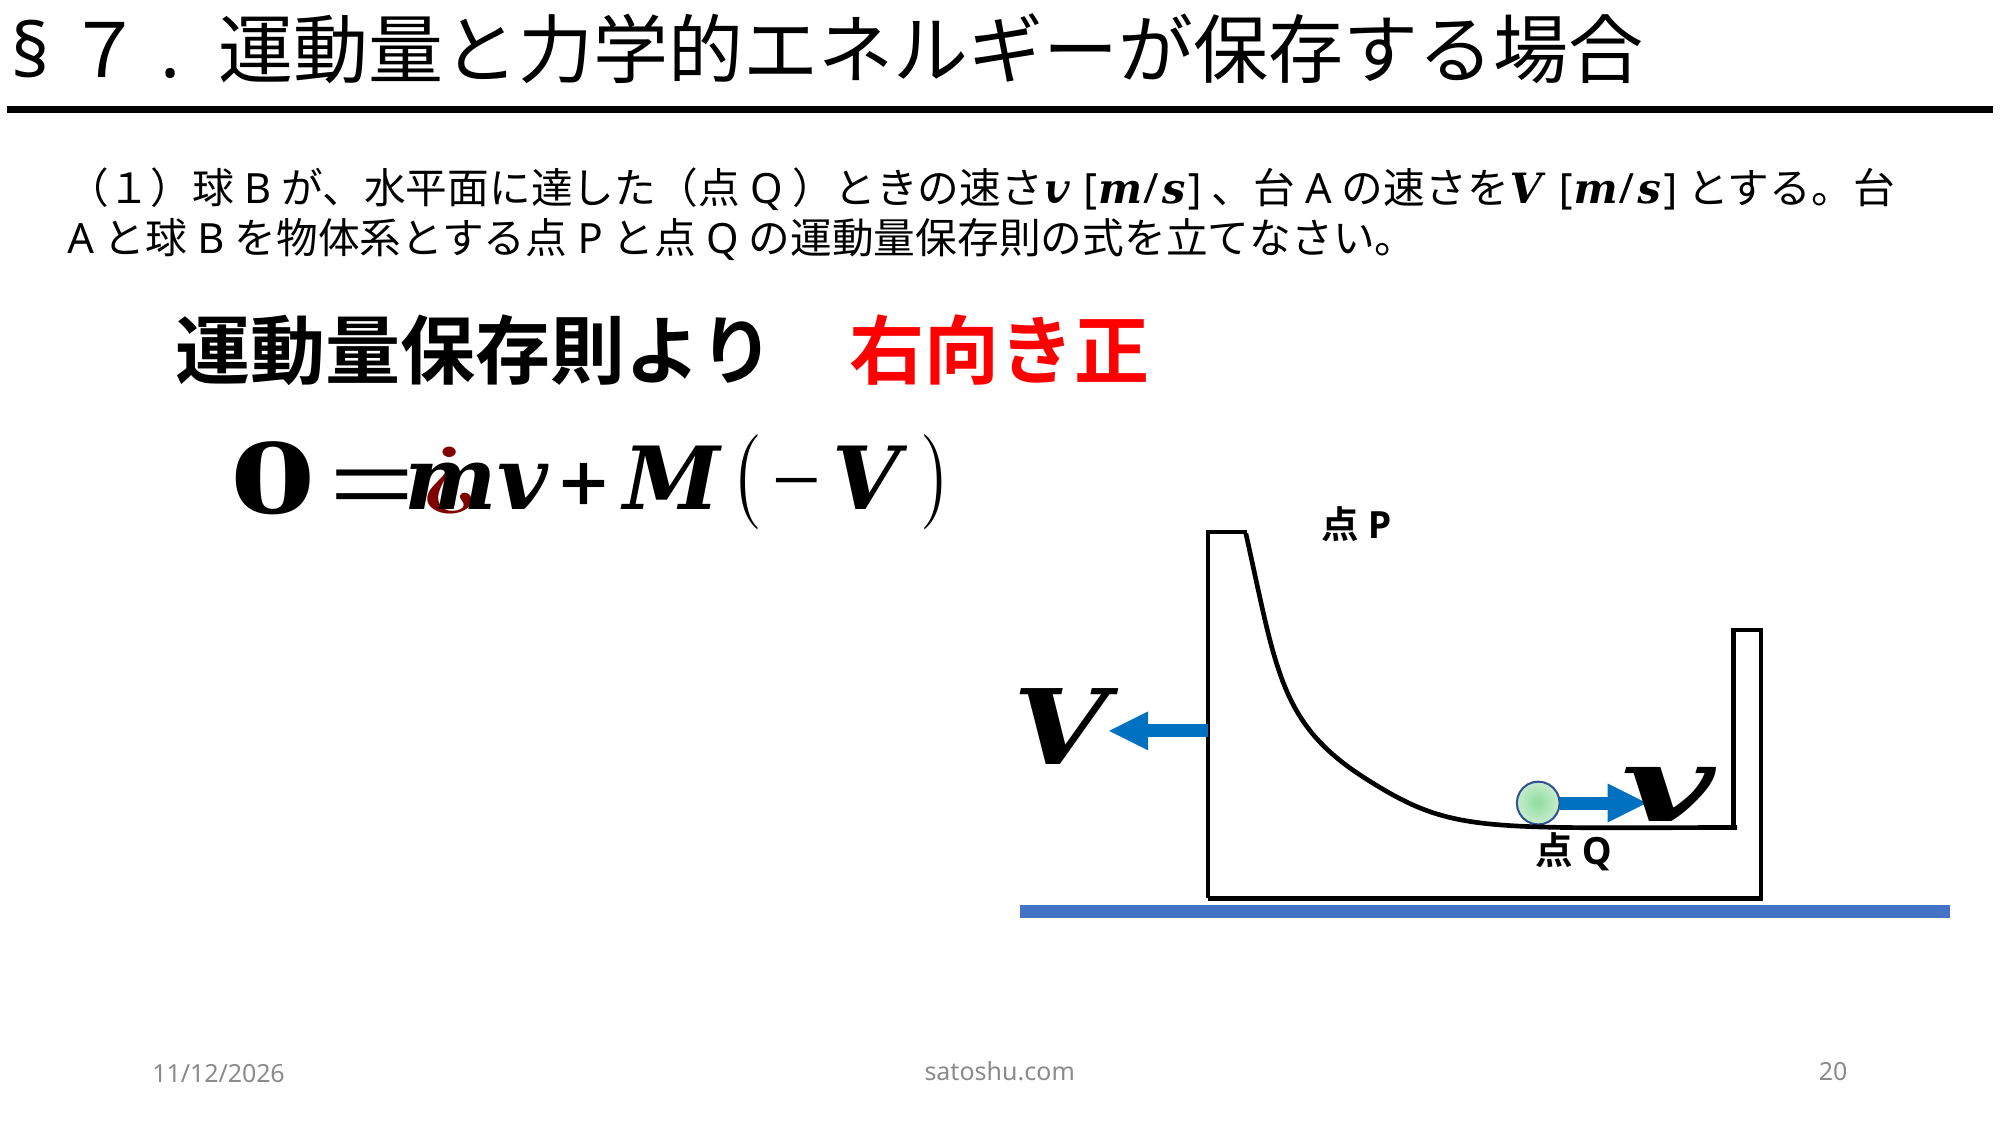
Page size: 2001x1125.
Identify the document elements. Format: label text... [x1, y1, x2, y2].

text_box §７. 運動量と力学的エネルギーが保存する場合 [0, 0, 2000, 107]
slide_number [137, 1044, 588, 1105]
text_box （１）球Bが、水平面に達した（点Q）ときの速さ𝒗[𝒎/𝒔]、台Aの速さを𝑽[𝒎/𝒔]とする。台Aと球Bを物体系とする点Pと点Qの運動量保存則の式を立てなさい。 [52, 154, 1922, 269]
footer satoshu.com [662, 1042, 1338, 1103]
text_box 点P [1306, 493, 1422, 529]
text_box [1207, 529, 1763, 899]
text_box 運動量保存則より 右向き正 [160, 296, 1165, 401]
slide_number 20 [1412, 1042, 1863, 1103]
